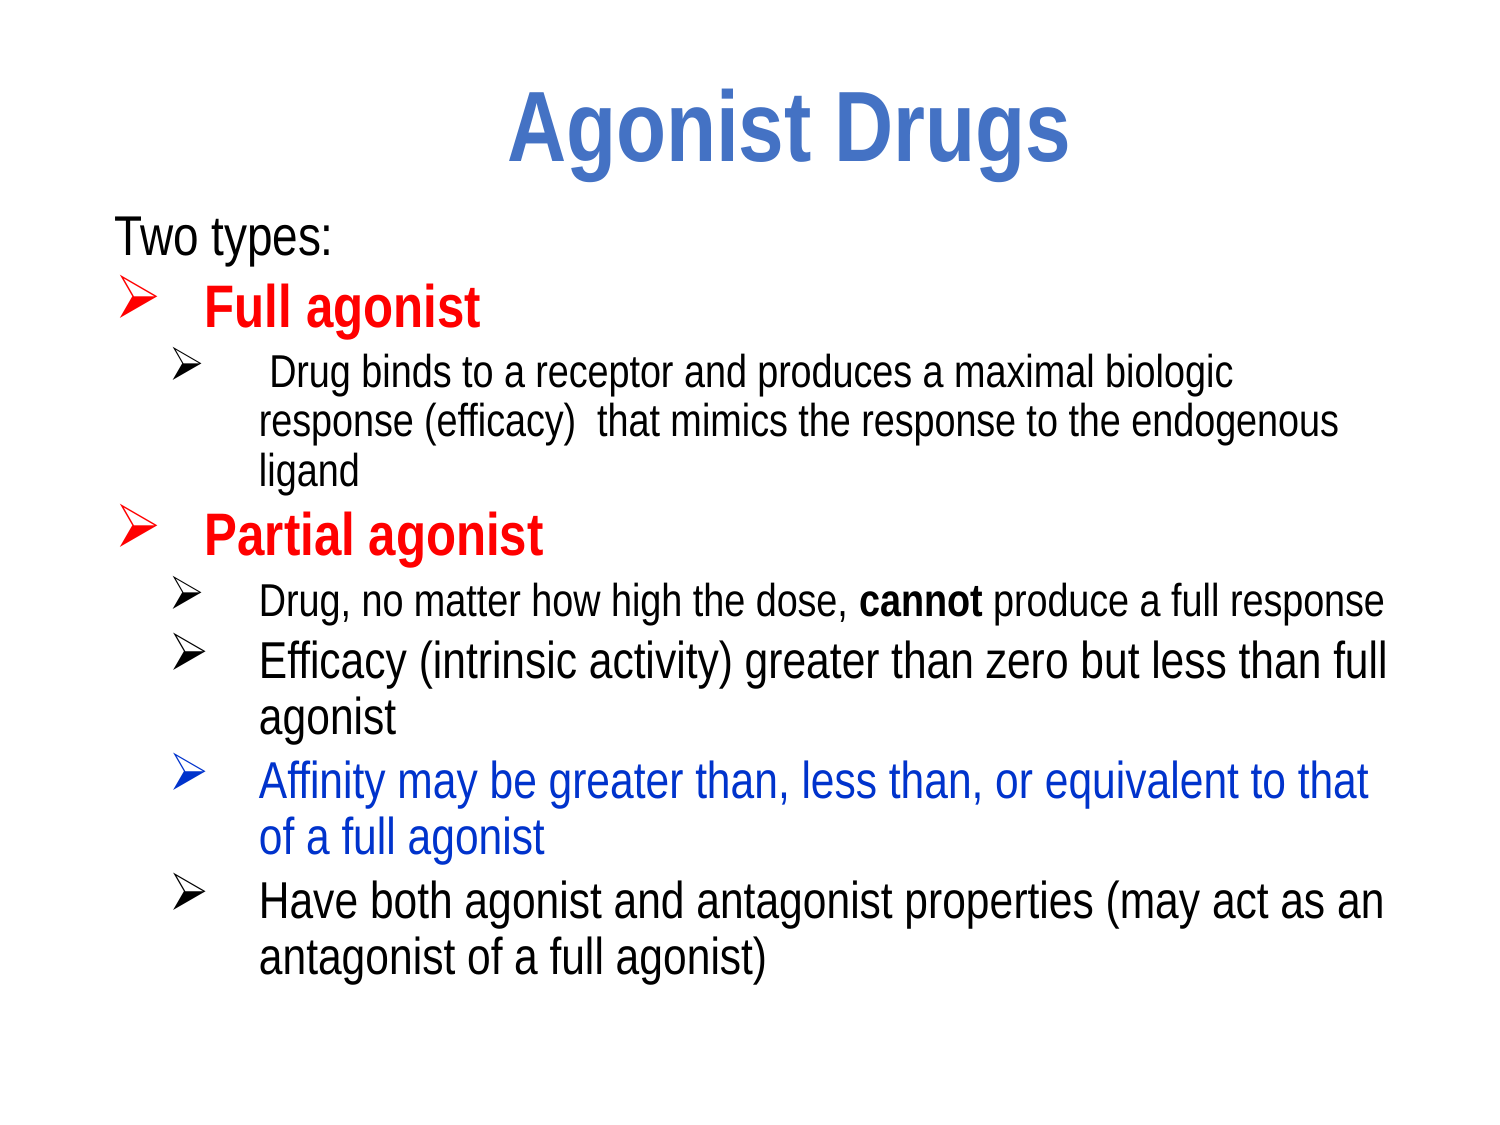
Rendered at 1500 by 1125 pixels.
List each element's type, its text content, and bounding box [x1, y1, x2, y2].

title Agonist Drugs [150, 24, 1429, 233]
list Two types: Full agonist Drug binds to a receptor and produces a maximal biologic response (efficacy) that mimics the response to the endogenous ligand Partial agonist Drug, no matter how high the dose, cannot produce a full response Efficacy (intrinsic activity) greater than zero but less than full agonist Affinity may be greater than, less than, or equivalent to that of a full agonist Have both agonist and antagonist properties (may act as an antagonist of a full agonist) [99, 200, 1413, 1025]
